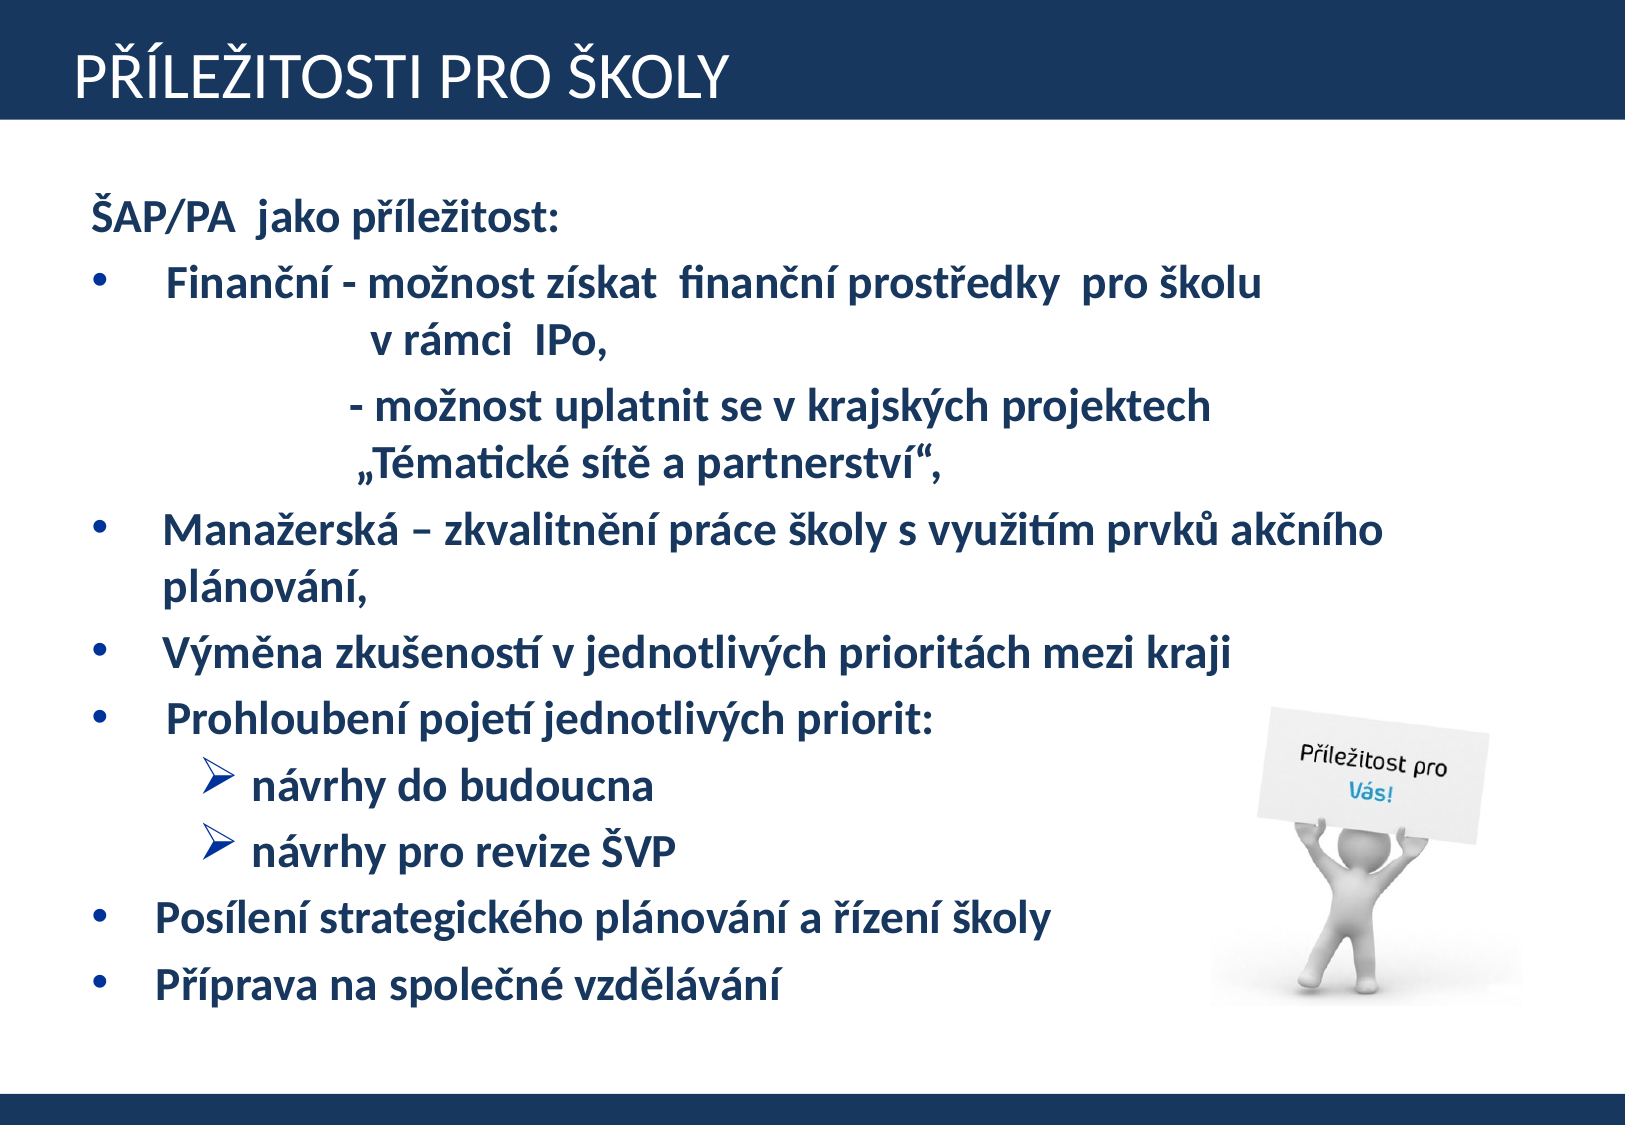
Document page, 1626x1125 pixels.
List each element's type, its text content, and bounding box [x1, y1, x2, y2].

title příležitosti pro školy [0, 0, 1625, 120]
list ŠAP/PA jako příležitost: Finanční - možnost získat finanční prostředky pro školu v rámci IPo, - možnost uplatnit se v krajských projektech „Tématické sítě a partnerství“, Manažerská – zkvalitnění práce školy s využitím prvků akčního plánování, Výměna zkušeností v jednotlivých prioritách mezi kraji Prohloubení pojetí jednotlivých priorit: návrhy do budoucna návrhy pro revize ŠVP Posílení strategického plánování a řízení školy Příprava na společné vzdělávání [32, 125, 1568, 1019]
picture [1210, 695, 1522, 1006]
